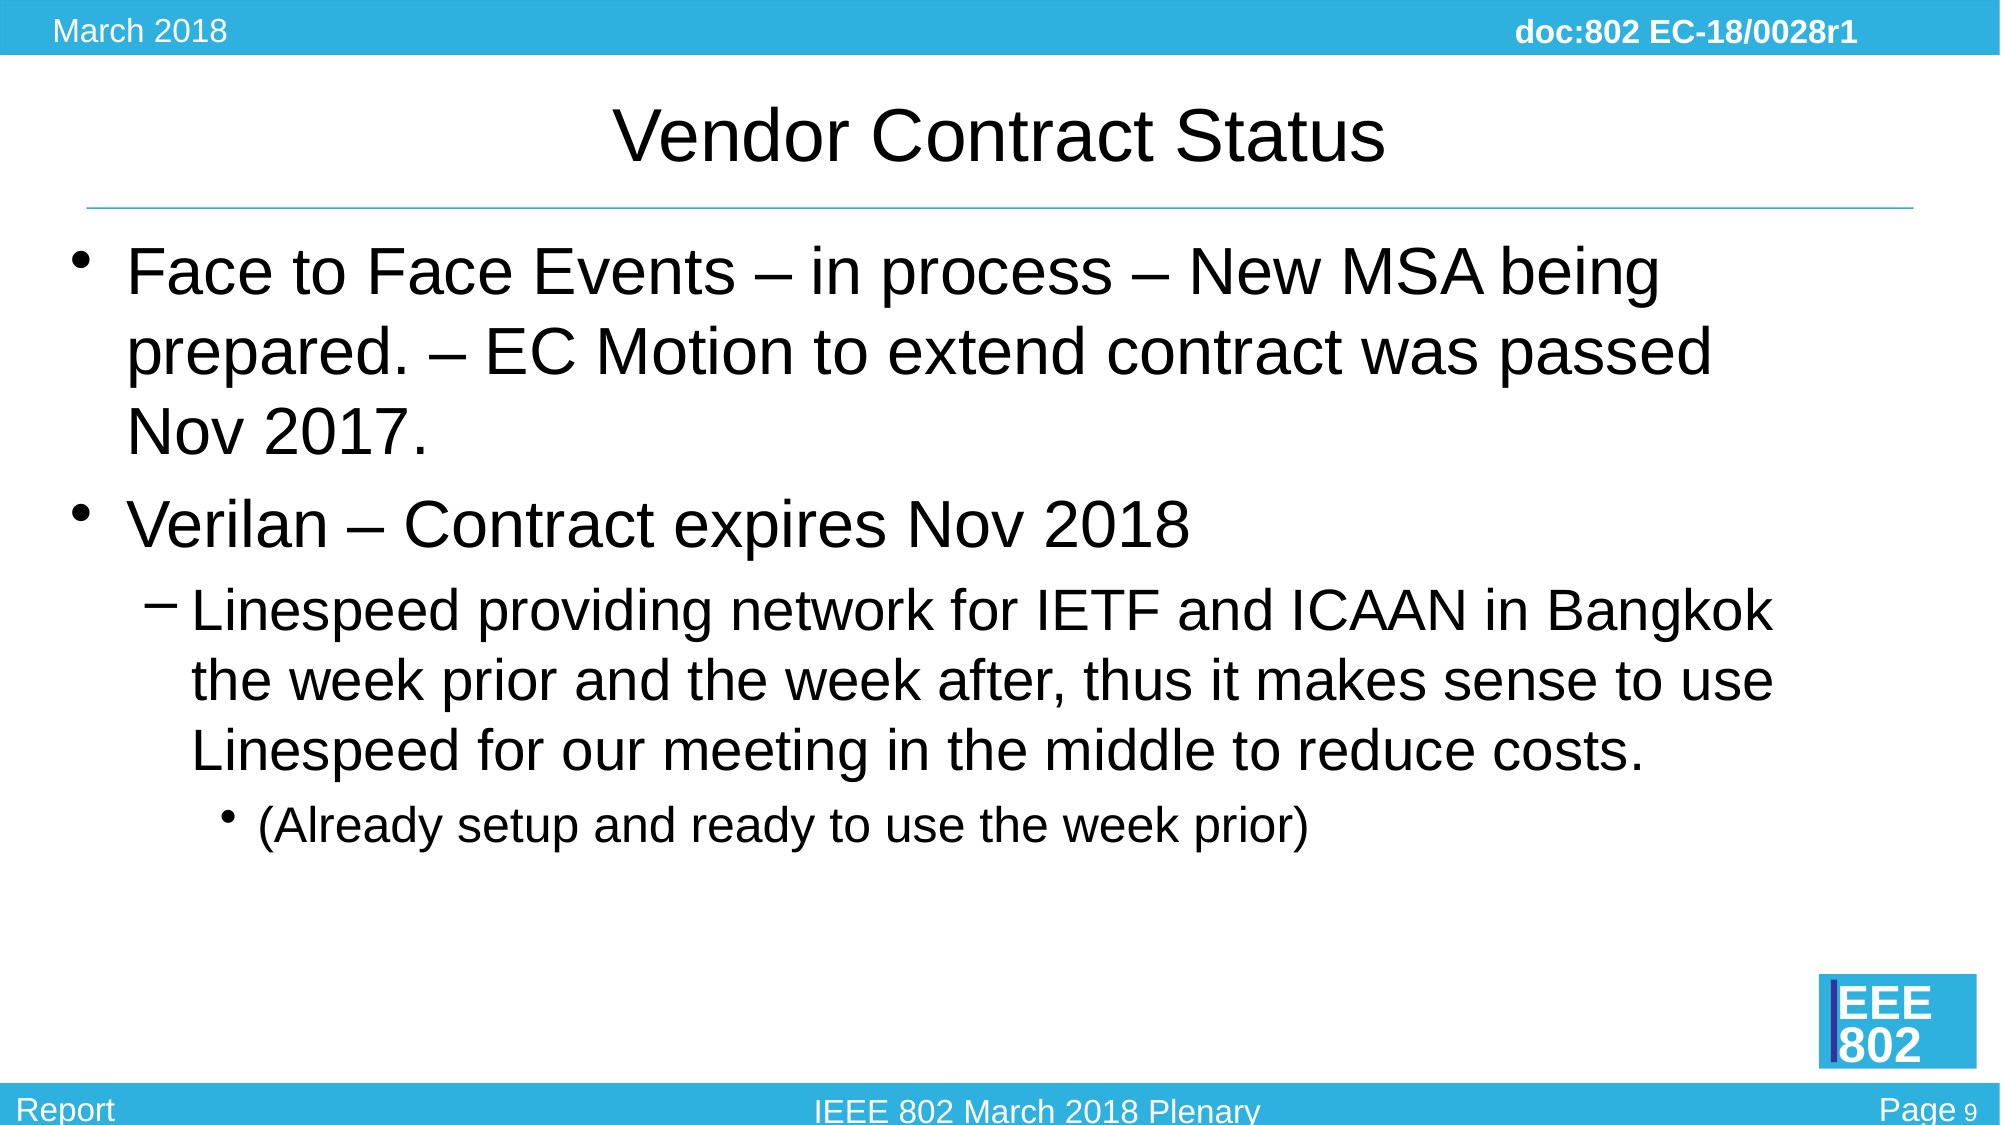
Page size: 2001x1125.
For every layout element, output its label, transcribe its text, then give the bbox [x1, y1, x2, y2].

list Face to Face Events – in process – New MSA being prepared. – EC Motion to extend contract was passed Nov 2017. Verilan – Contract expires Nov 2018 Linespeed providing network for IETF and ICAAN in Bangkok the week prior and the week after, thus it makes sense to use Linespeed for our meeting in the middle to reduce costs. (Already setup and ready to use the week prior) [54, 220, 1855, 963]
title Vendor Contract Status [99, 66, 1900, 197]
